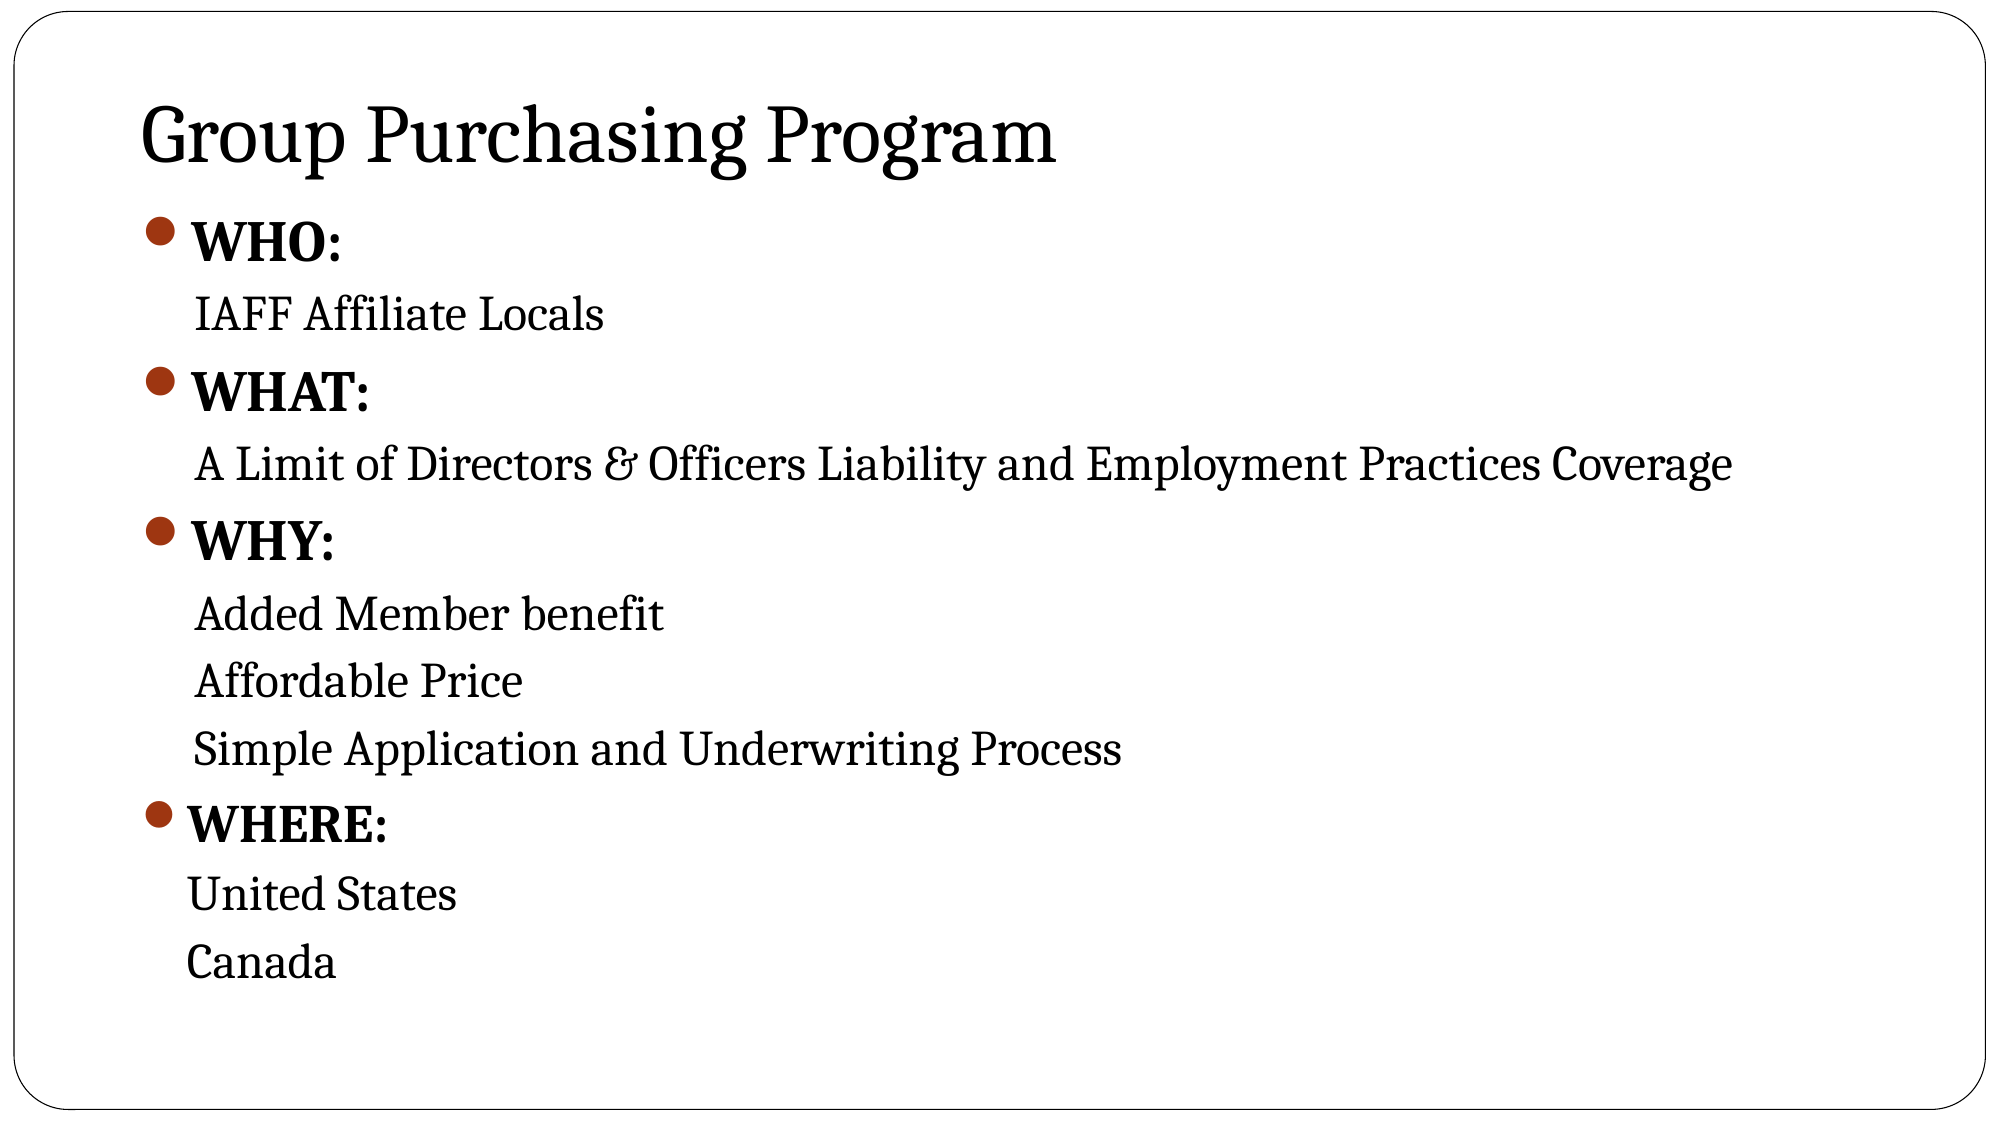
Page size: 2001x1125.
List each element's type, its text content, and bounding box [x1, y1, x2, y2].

list WHO: IAFF Affiliate Locals WHAT: A Limit of Directors & Officers Liability and Employment Practices Coverage WHY: Added Member benefit Affordable Price Simple Application and Underwriting Process WHERE: United States Canada [127, 195, 1828, 1036]
title Group Purchasing Program [127, 40, 1828, 194]
